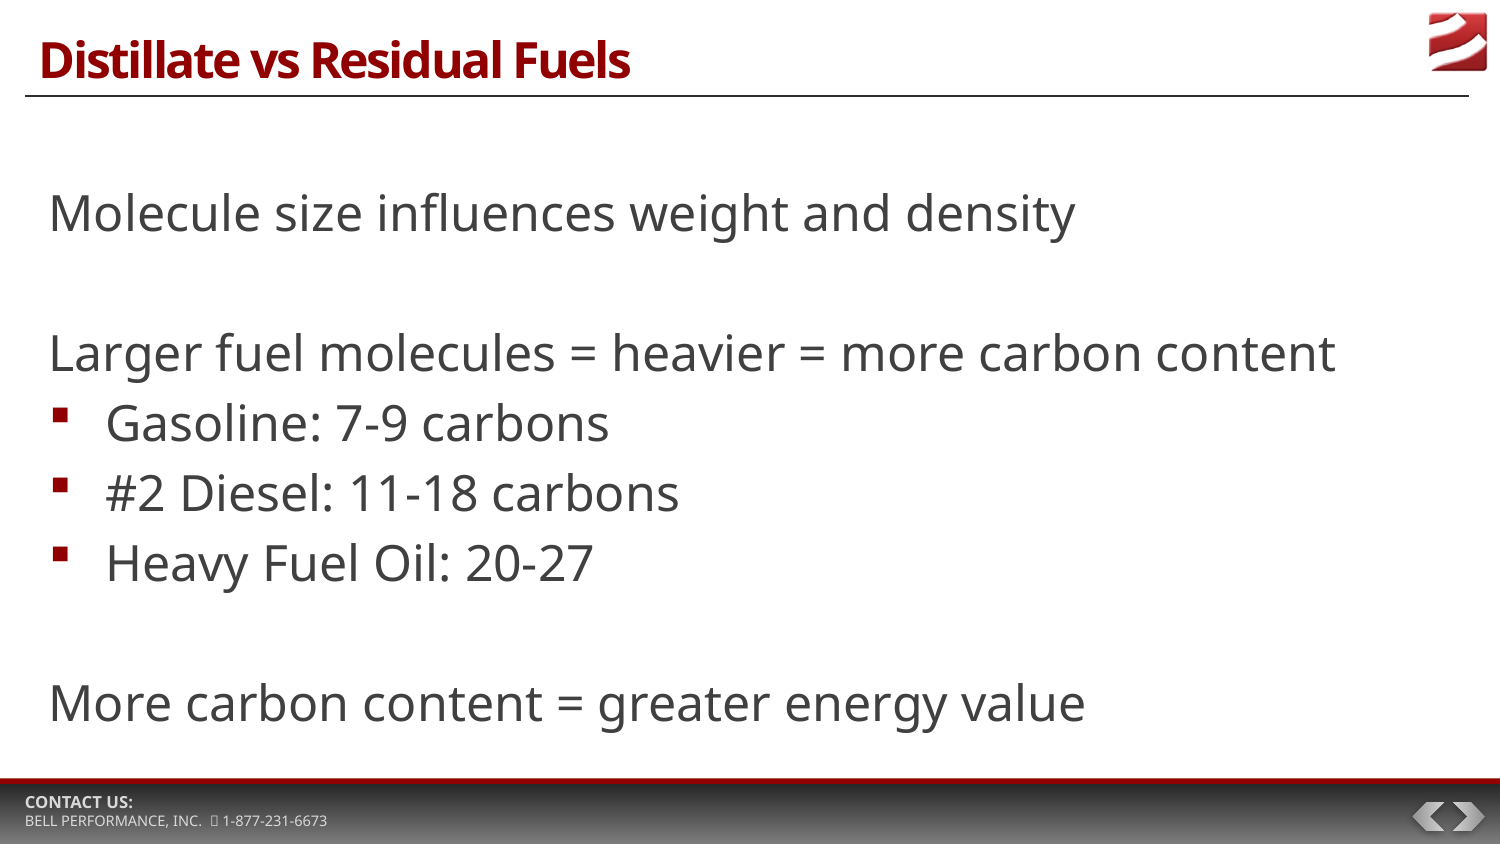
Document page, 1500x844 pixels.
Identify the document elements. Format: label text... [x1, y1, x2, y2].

list Molecule size influences weight and density Larger fuel molecules = heavier = more carbon content Gasoline: 7-9 carbons #2 Diesel: 11-18 carbons Heavy Fuel Oil: 20-27 More carbon content = greater energy value [33, 103, 1469, 752]
picture [1427, 9, 1488, 72]
title Distillate vs Residual Fuels [23, 18, 1469, 95]
